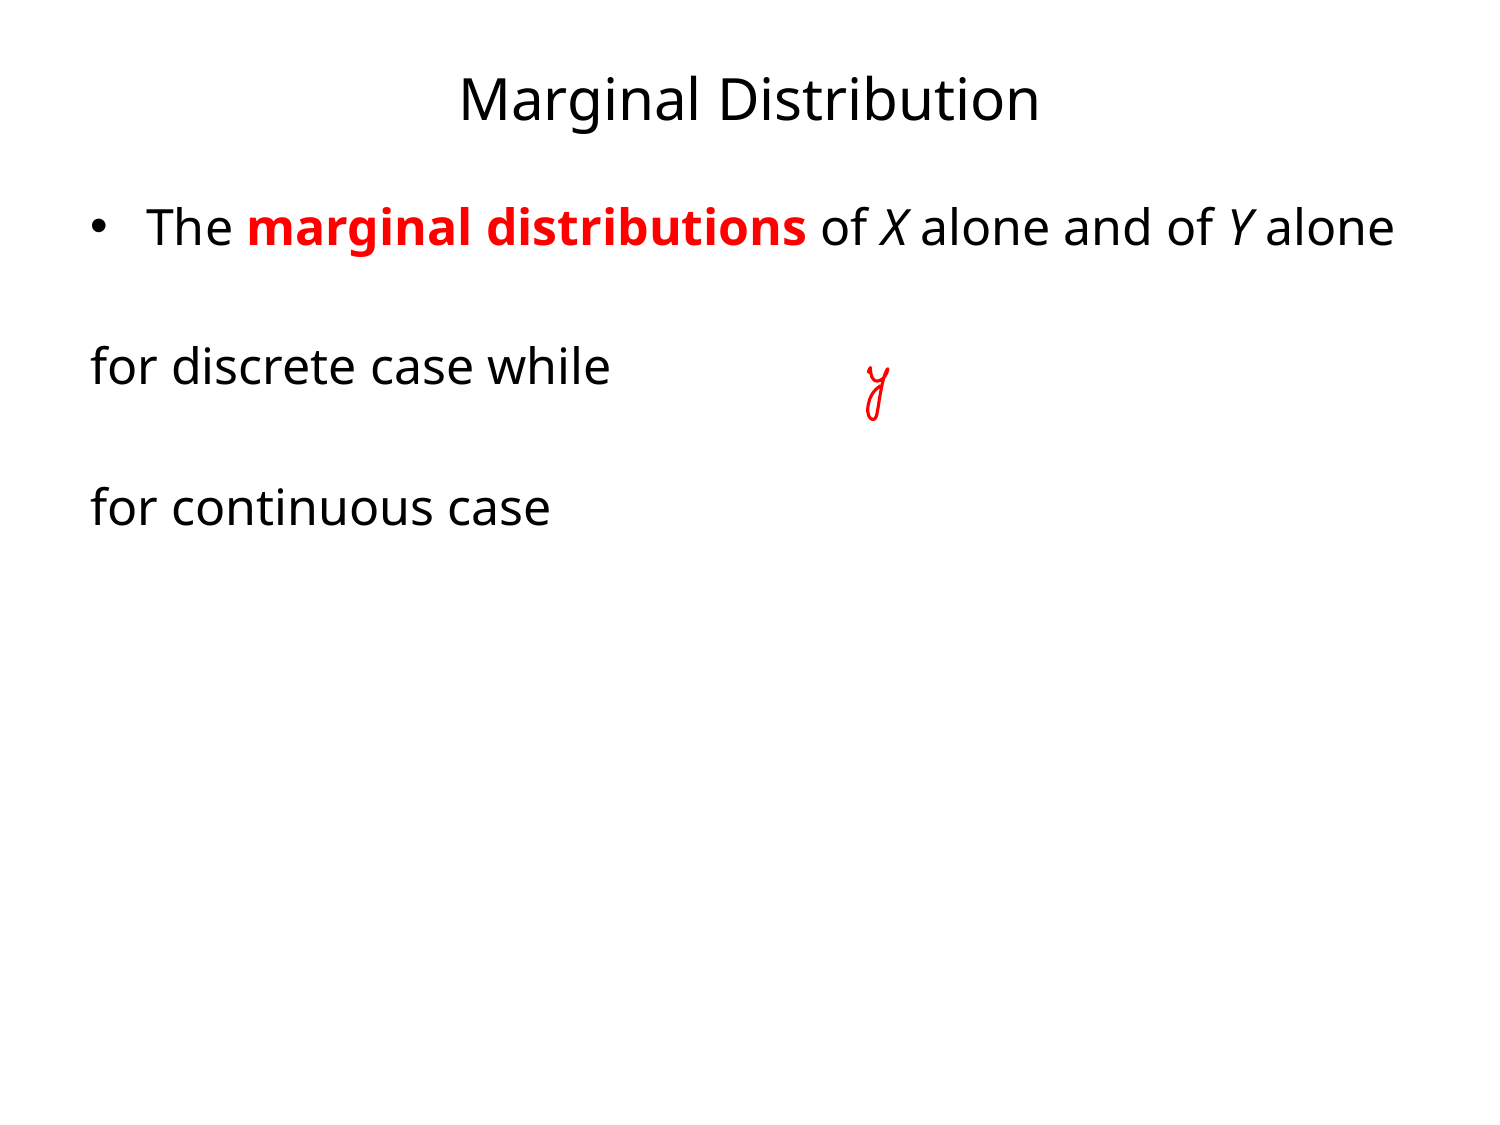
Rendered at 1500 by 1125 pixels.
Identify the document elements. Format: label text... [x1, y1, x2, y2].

title Marginal Distribution [75, 45, 1425, 150]
